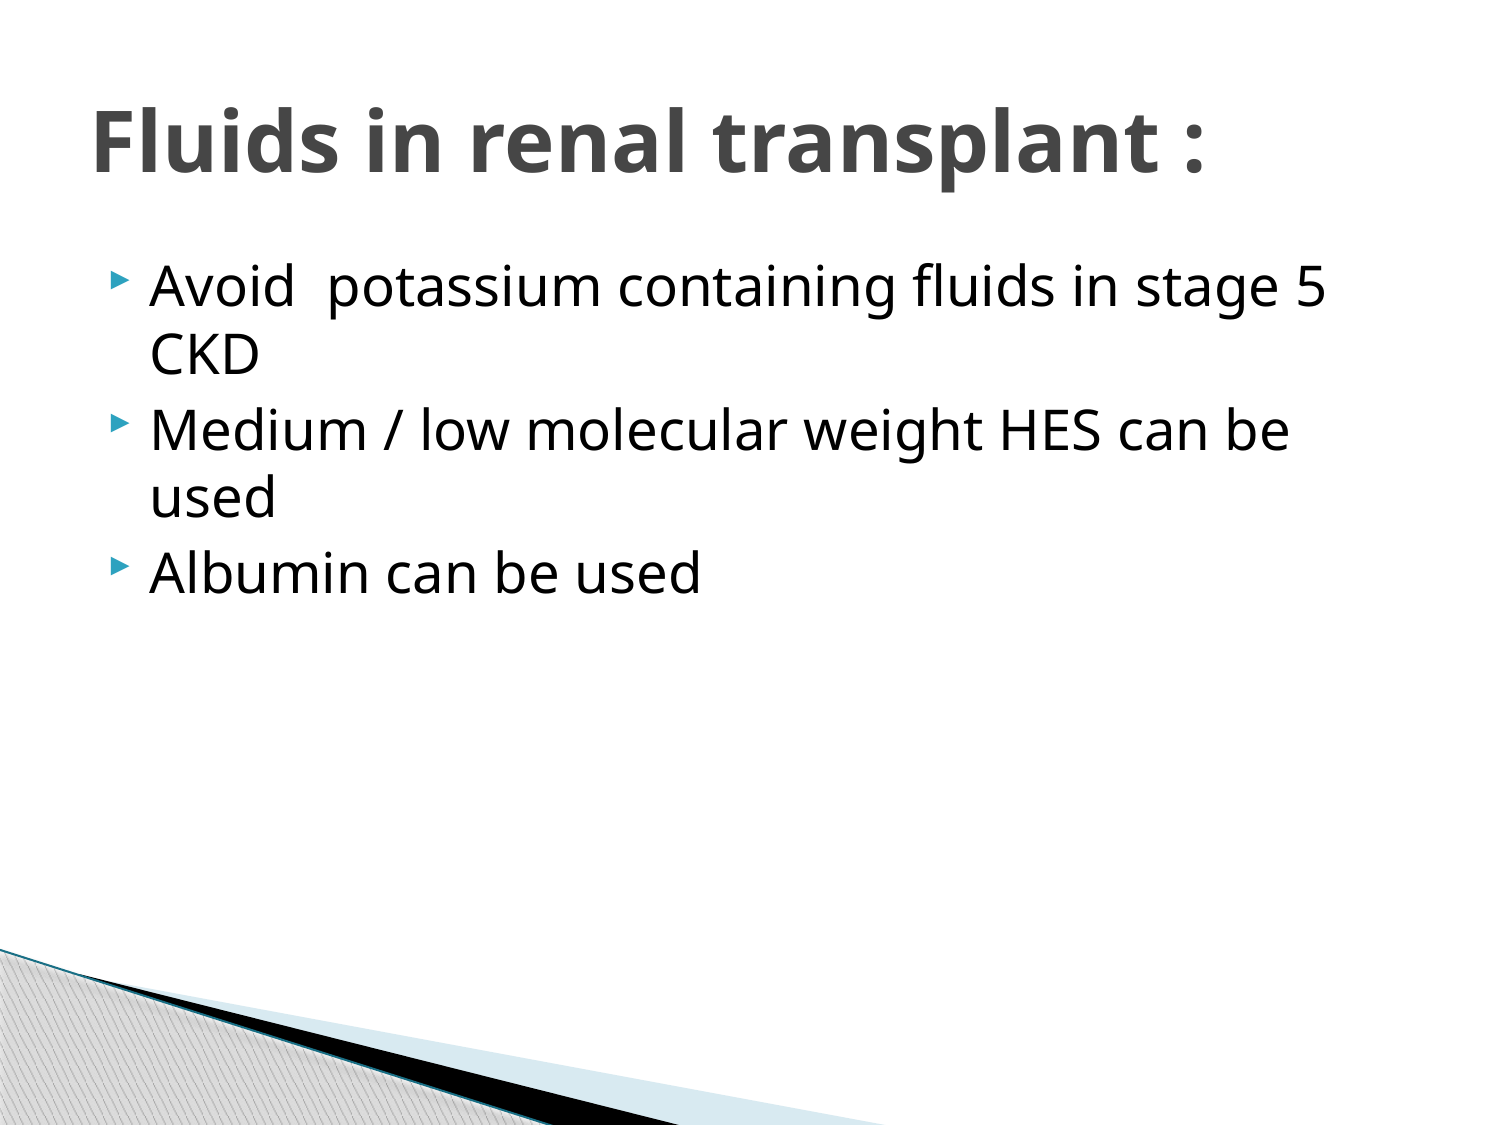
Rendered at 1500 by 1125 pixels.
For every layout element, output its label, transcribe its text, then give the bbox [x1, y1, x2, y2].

list Avoid potassium containing fluids in stage 5 CKD Medium / low molecular weight HES can be used Albumin can be used [75, 243, 1425, 986]
title Fluids in renal transplant : [75, 45, 1425, 233]
